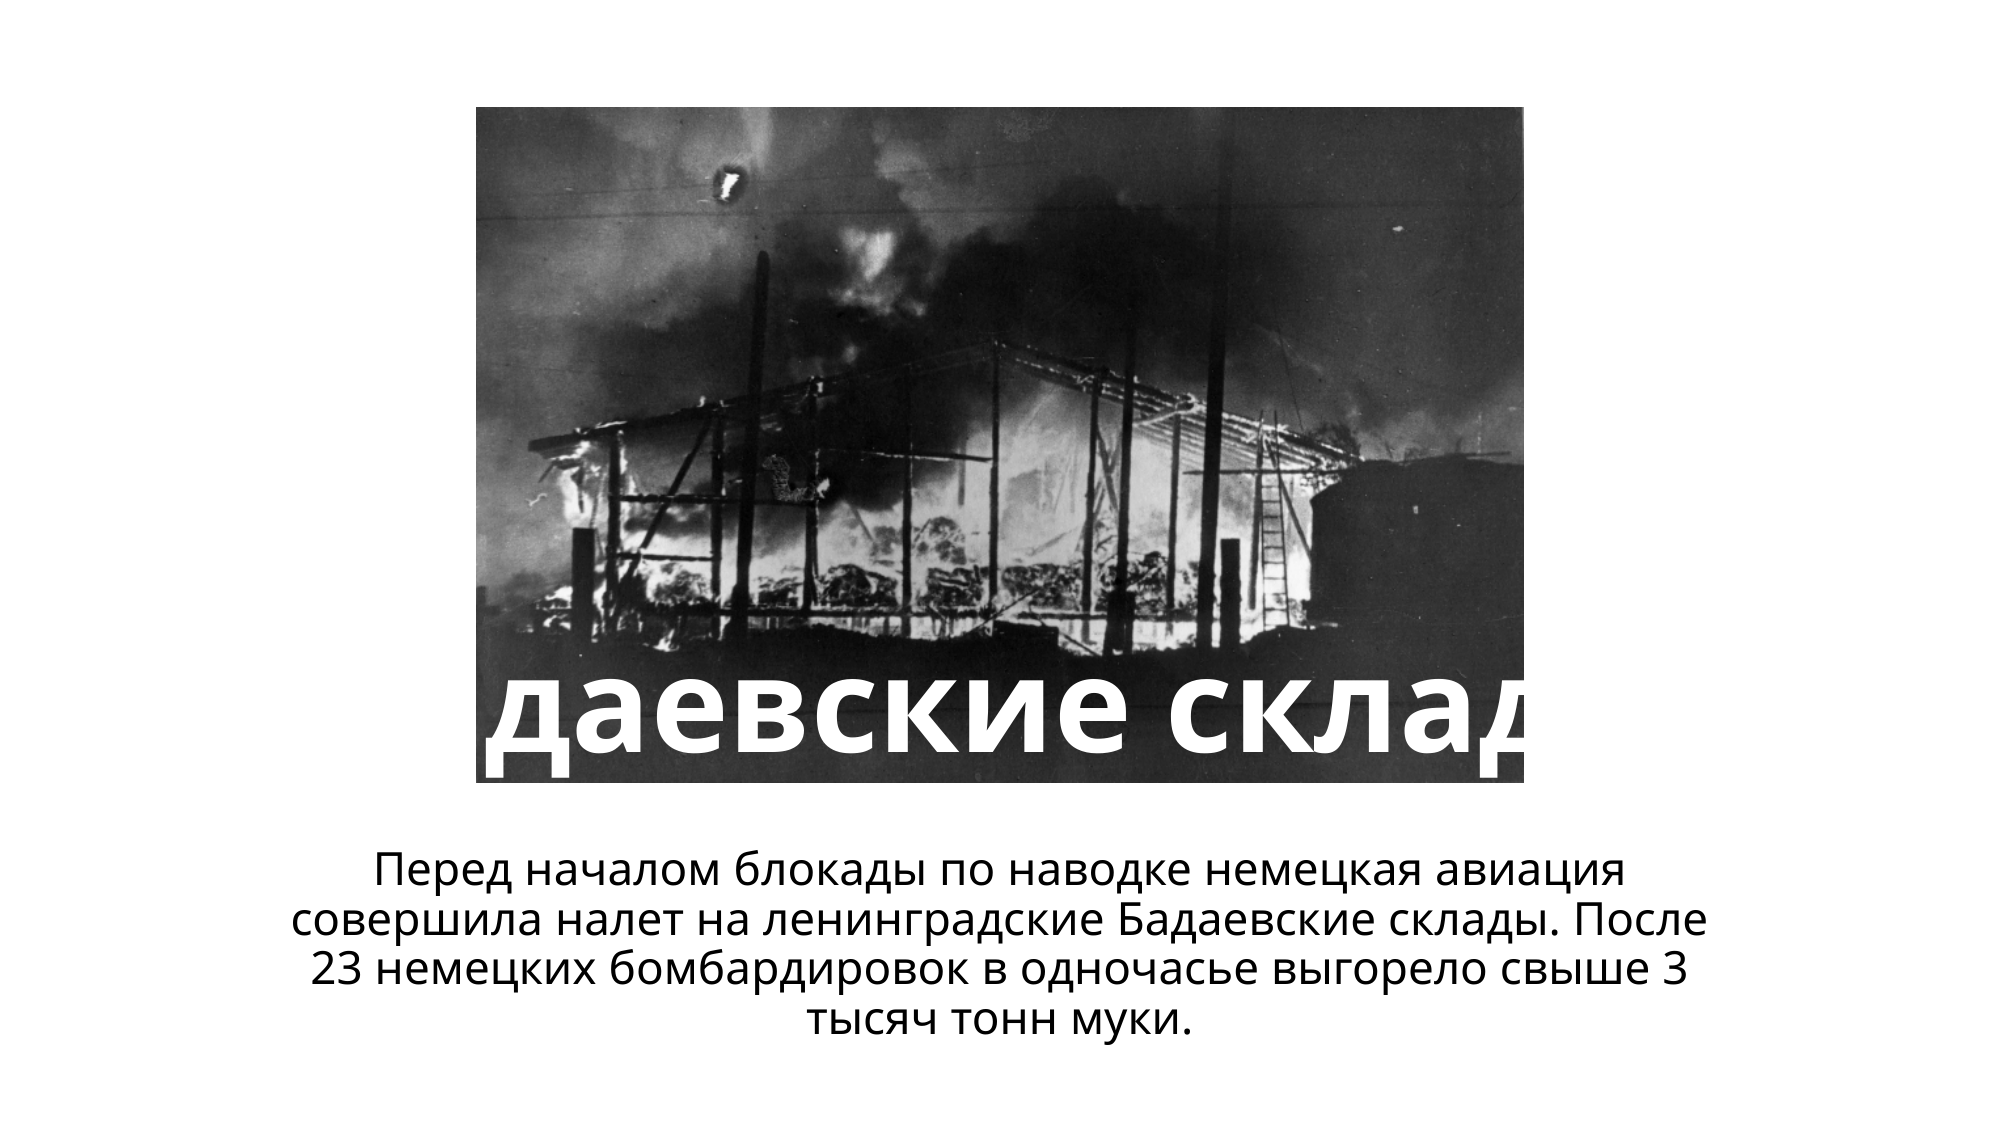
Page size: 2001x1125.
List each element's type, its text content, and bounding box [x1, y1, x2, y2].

subtitle Перед началом блокады по наводке немецкая авиация совершила налет на ленинградские Бадаевские склады. После 23 немецких бомбардировок в одночасье выгорело свыше 3 тысяч тонн муки. [249, 838, 1750, 1111]
picture [476, 107, 1524, 783]
title Бадаевские склады [249, 630, 1750, 789]
